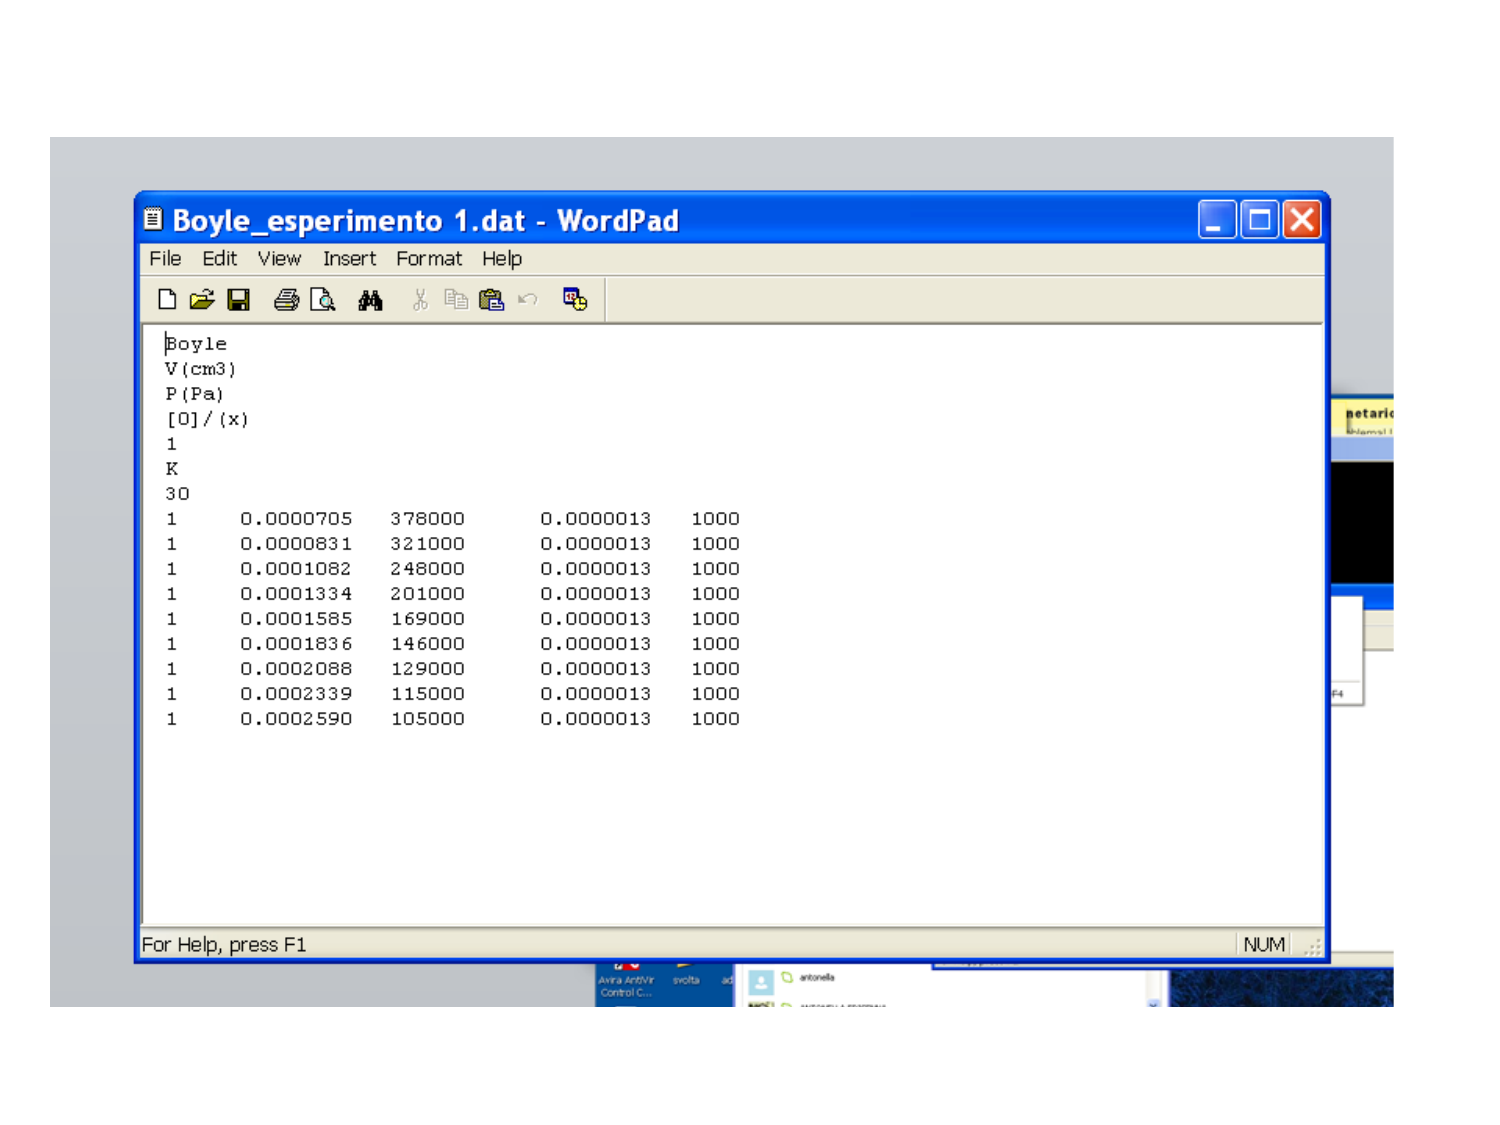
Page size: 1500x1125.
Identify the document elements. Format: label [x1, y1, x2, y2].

picture [49, 137, 1394, 1007]
